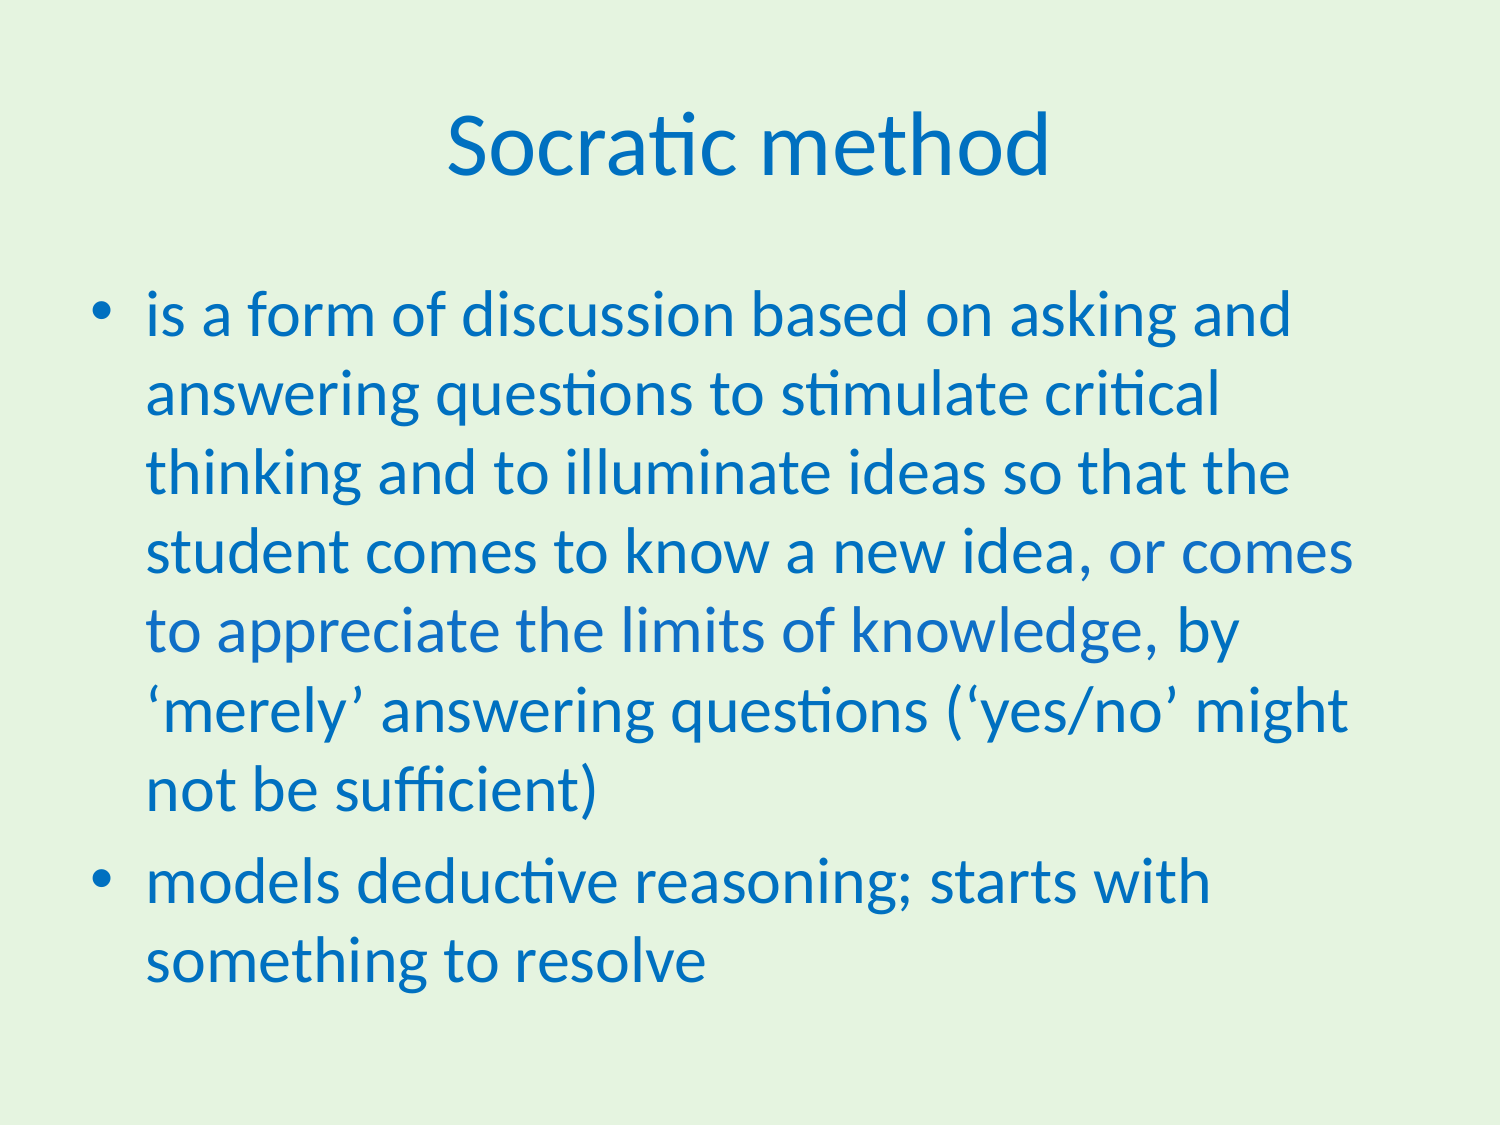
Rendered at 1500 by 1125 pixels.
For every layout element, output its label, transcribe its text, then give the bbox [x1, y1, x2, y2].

title Socratic method [75, 45, 1425, 233]
list is a form of discussion based on asking and answering questions to stimulate critical thinking and to illuminate ideas so that the student comes to know a new idea, or comes to appreciate the limits of knowledge, by ‘merely’ answering questions (‘yes/no’ might not be sufficient) models deductive reasoning; starts with something to resolve [75, 262, 1425, 1005]
